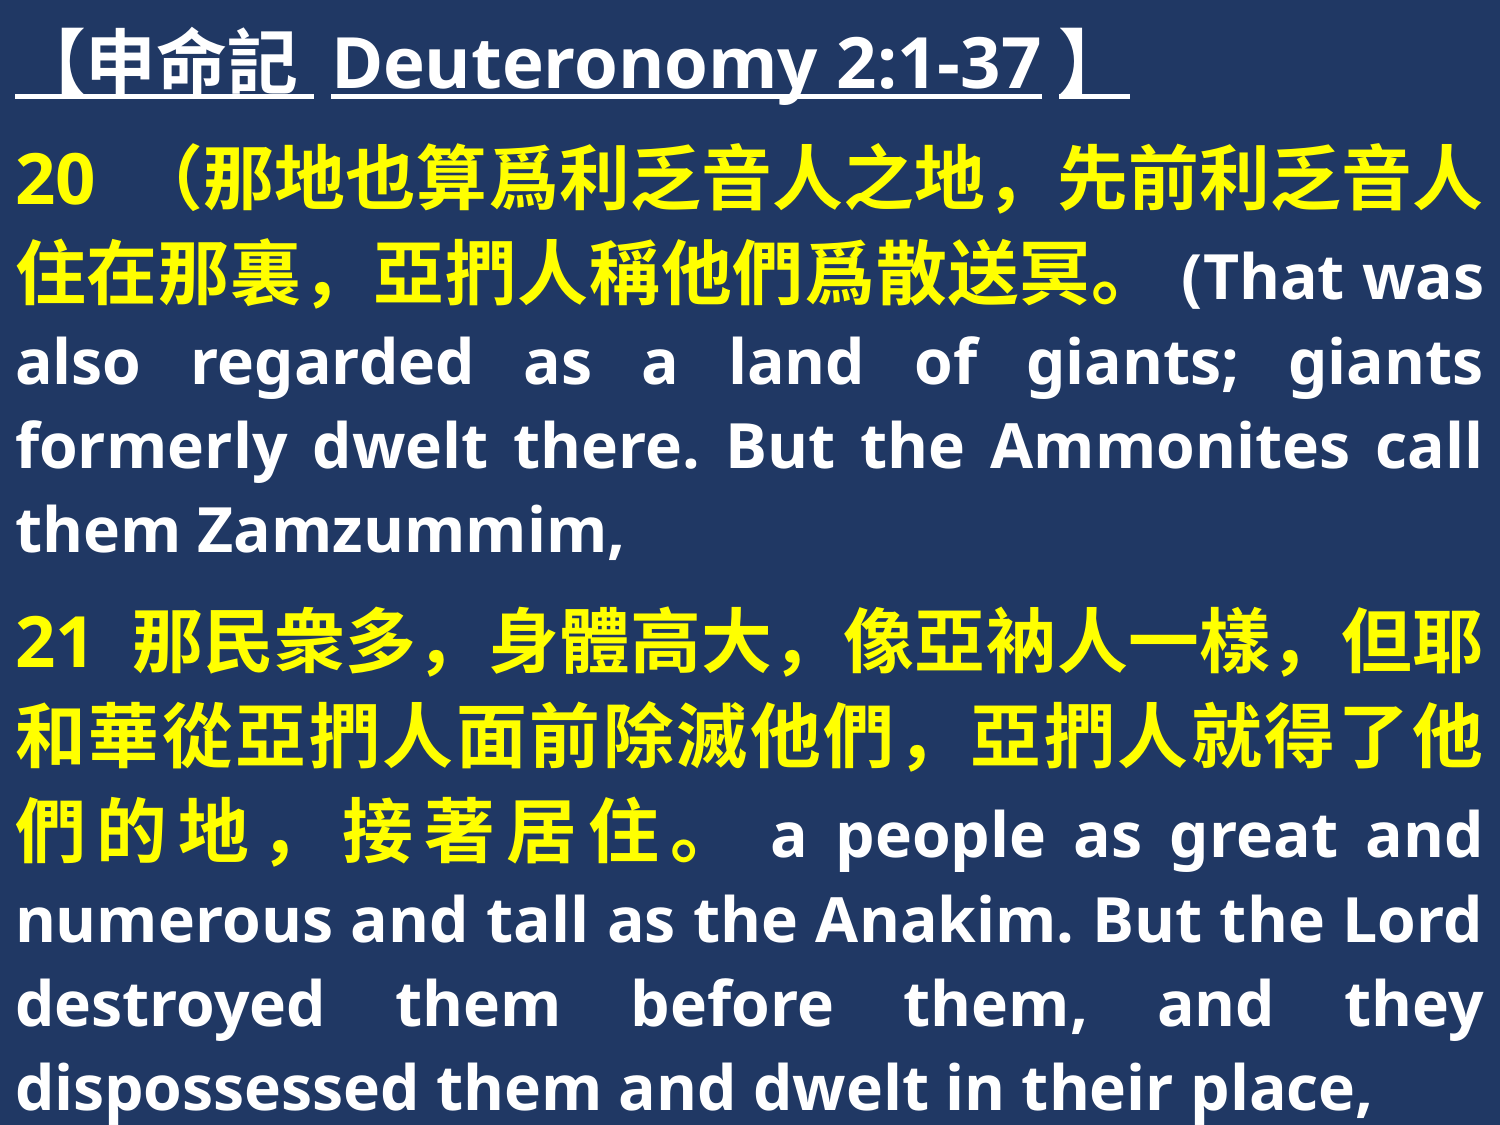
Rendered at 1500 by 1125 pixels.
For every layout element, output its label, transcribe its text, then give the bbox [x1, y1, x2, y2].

list 【申命記 Deuteronomy 2:1-37】 20 （那地也算爲利乏音人之地，先前利乏音人住在那裏，亞捫人稱他們爲散送冥。(That was also regarded as a land of giants; giants formerly dwelt there. But the Ammonites call them Zamzummim, 21 那民衆多，身體高大，像亞衲人一樣，但耶和華從亞捫人面前除滅他們，亞捫人就得了他們的地，接著居住。a people as great and numerous and tall as the Anakim. But the Lord destroyed them before them, and they dispossessed them and dwelt in their place, [0, 0, 1500, 1125]
